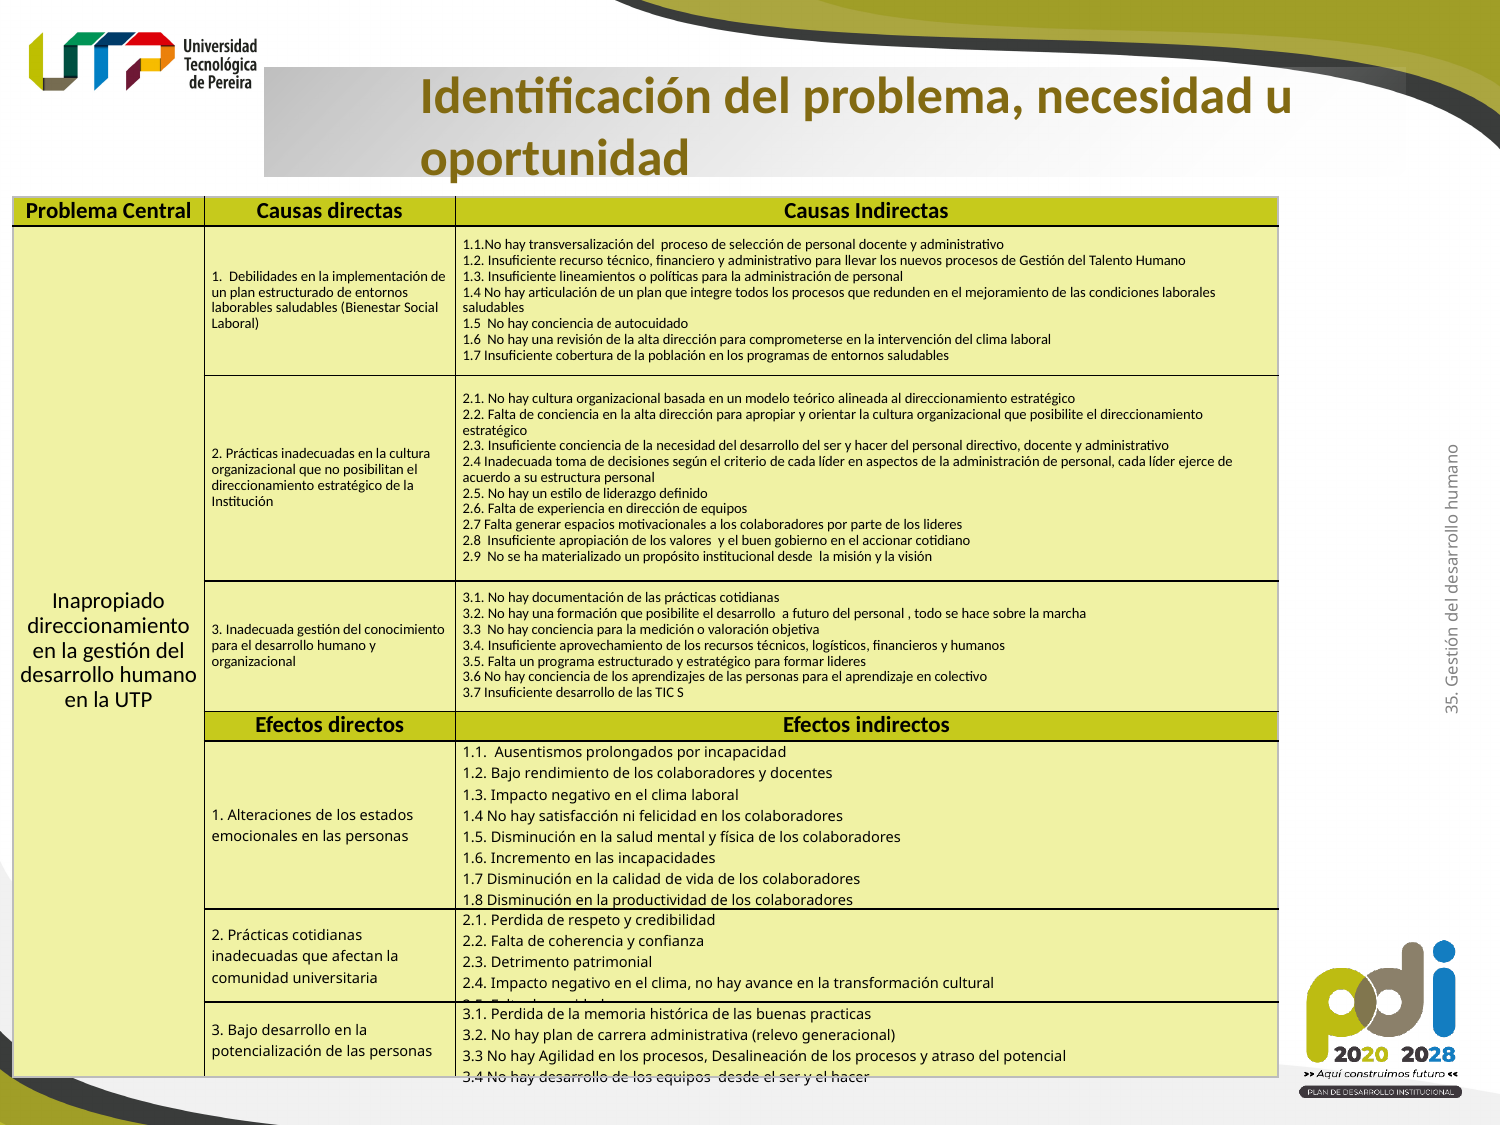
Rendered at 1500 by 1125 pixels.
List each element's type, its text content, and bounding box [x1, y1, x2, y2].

table_cell 3. Inadecuada gestión del conocimiento para el desarrollo humano y organizacional [205, 582, 455, 711]
table_cell 1.1.No hay transversalización del proceso de selección de personal docente y administrativo 1.2. Insuficiente recurso técnico, financiero y administrativo para llevar los nuevos procesos de Gestión del Talento Humano 1.3. Insuficiente lineamientos o políticas para la administración de personal 1.4 No hay articulación de un plan que integre todos los procesos que redunden en el mejoramiento de las condiciones laborales saludables 1.5 No hay conciencia de autocuidado 1.6 No hay una revisión de la alta dirección para comprometerse en la intervención del clima laboral 1.7 Insuficiente cobertura de la población en los programas de entornos saludables [456, 227, 1277, 375]
table_cell Inapropiado direccionamiento en la gestión del desarrollo humano en la UTP [14, 227, 204, 1076]
table_cell 1.1. Ausentismos prolongados por incapacidad 1.2. Bajo rendimiento de los colaboradores y docentes 1.3. Impacto negativo en el clima laboral 1.4 No hay satisfacción ni felicidad en los colaboradores 1.5. Disminución en la salud mental y física de los colaboradores 1.6. Incremento en las incapacidades 1.7 Disminución en la calidad de vida de los colaboradores 1.8 Disminución en la productividad de los colaboradores 1.9 Afecta el sentido de pertenencia y el compromiso por la Institución [456, 742, 1277, 908]
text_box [264, 50, 1418, 197]
table_cell Efectos indirectos [456, 712, 1277, 740]
table_cell 1. Debilidades en la implementación de un plan estructurado de entornos laborables saludables (Bienestar Social Laboral) [205, 227, 455, 375]
picture [0, 0, 1500, 1125]
text_box 35. Gestión del desarrollo humano [1433, 216, 1469, 943]
table_cell 2. Prácticas cotidianas inadecuadas que afectan la comunidad universitaria [205, 910, 455, 1001]
table_header Causas Indirectas [456, 198, 1277, 225]
table_cell Efectos directos [205, 712, 455, 740]
table_cell 3.1. Perdida de la memoria histórica de las buenas practicas 3.2. No hay plan de carrera administrativa (relevo generacional) 3.3 No hay Agilidad en los procesos, Desalineación de los procesos y atraso del potencial 3.4 No hay desarrollo de los equipos desde el ser y el hacer [456, 1003, 1277, 1076]
table_cell 2.1. No hay cultura organizacional basada en un modelo teórico alineada al direccionamiento estratégico 2.2. Falta de conciencia en la alta dirección para apropiar y orientar la cultura organizacional que posibilite el direccionamiento estratégico 2.3. Insuficiente conciencia de la necesidad del desarrollo del ser y hacer del personal directivo, docente y administrativo 2.4 Inadecuada toma de decisiones según el criterio de cada líder en aspectos de la administración de personal, cada líder ejerce de acuerdo a su estructura personal 2.5. No hay un estilo de liderazgo definido 2.6. Falta de experiencia en dirección de equipos 2.7 Falta generar espacios motivacionales a los colaboradores por parte de los lideres 2.8 Insuficiente apropiación de los valores y el buen gobierno en el accionar cotidiano 2.9 No se ha materializado un propósito institucional desde la misión y la visión [456, 376, 1277, 580]
table_header Causas directas [205, 198, 455, 225]
table_cell 3. Bajo desarrollo en la potencialización de las personas [205, 1003, 455, 1076]
table_cell 1. Alteraciones de los estados emocionales en las personas [205, 742, 455, 908]
table_cell 2. Prácticas inadecuadas en la cultura organizacional que no posibilitan el direccionamiento estratégico de la Institución [205, 376, 455, 580]
table_header Problema Central [14, 198, 204, 225]
table_cell 3.1. No hay documentación de las prácticas cotidianas 3.2. No hay una formación que posibilite el desarrollo a futuro del personal , todo se hace sobre la marcha 3.3 No hay conciencia para la medición o valoración objetiva 3.4. Insuficiente aprovechamiento de los recursos técnicos, logísticos, financieros y humanos 3.5. Falta un programa estructurado y estratégico para formar lideres 3.6 No hay conciencia de los aprendizajes de las personas para el aprendizaje en colectivo 3.7 Insuficiente desarrollo de las TIC S [456, 582, 1277, 711]
table_cell 2.1. Perdida de respeto y credibilidad 2.2. Falta de coherencia y confianza 2.3. Detrimento patrimonial 2.4. Impacto negativo en el clima, no hay avance en la transformación cultural 2.5. Falta de equidad [456, 910, 1277, 1001]
